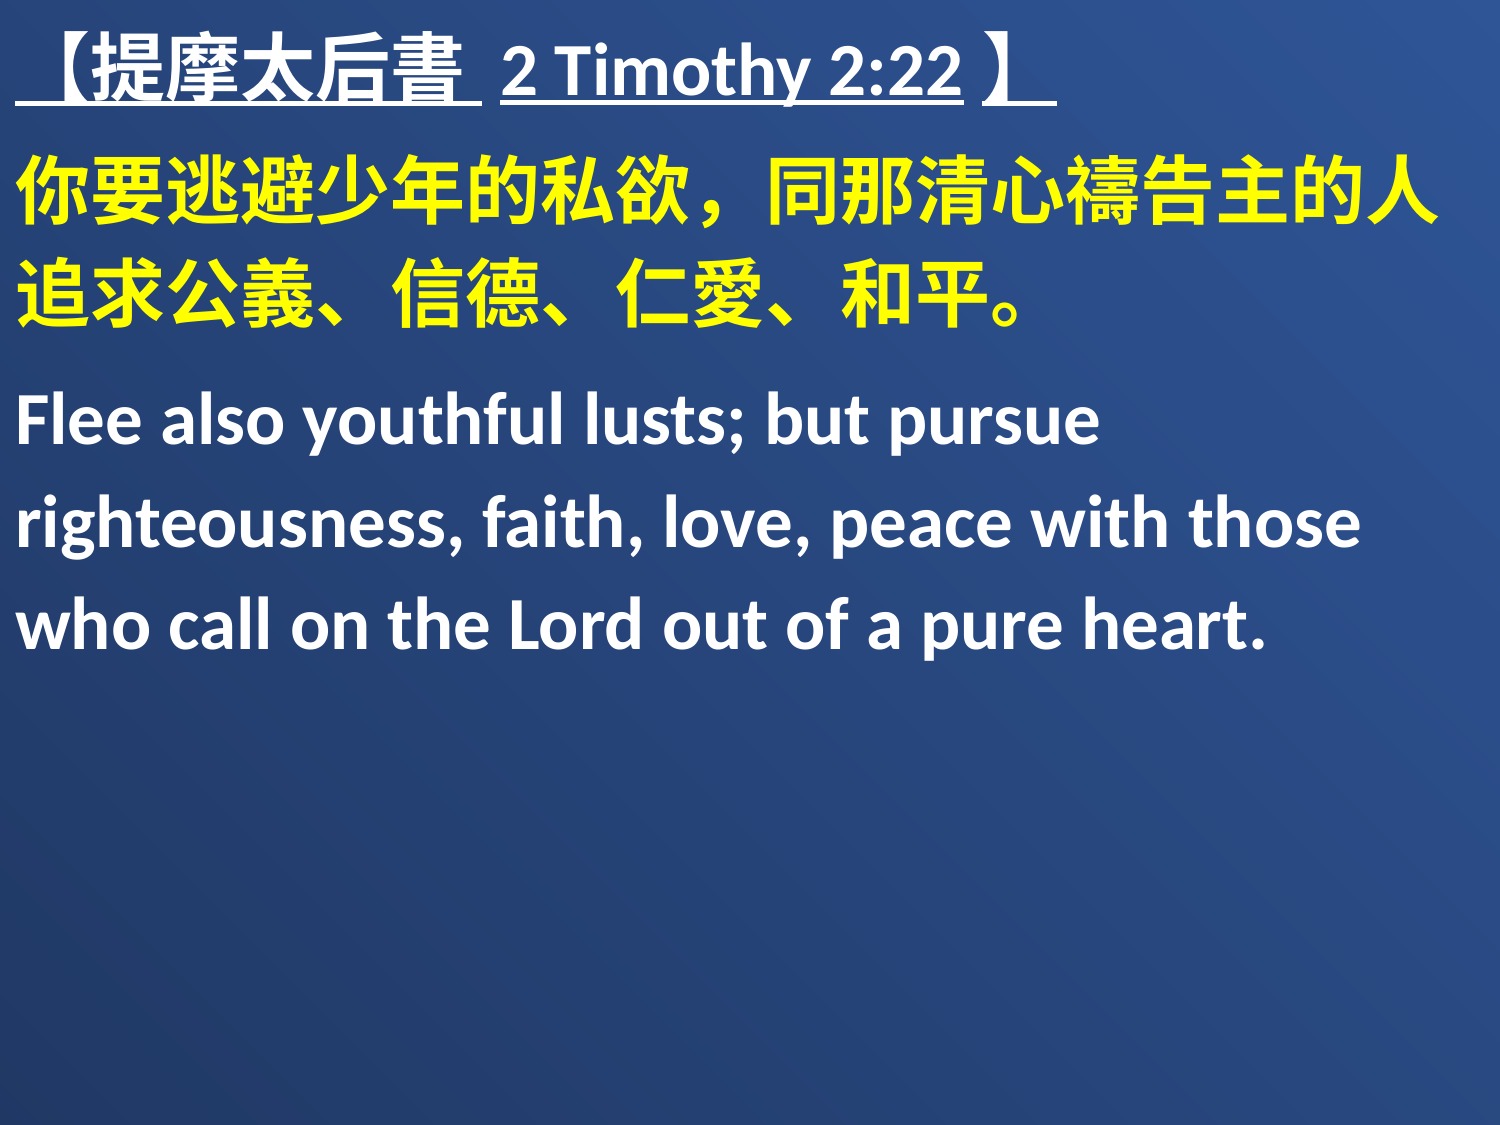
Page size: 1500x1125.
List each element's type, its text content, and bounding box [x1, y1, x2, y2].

subtitle 【提摩太后書 2 Timothy 2:22】 你要逃避少年的私欲，同那清心禱告主的人追求公義、信德、仁愛、和平。 Flee also youthful lusts; but pursue righteousness, faith, love, peace with those who call on the Lord out of a pure heart. [0, 0, 1500, 1125]
